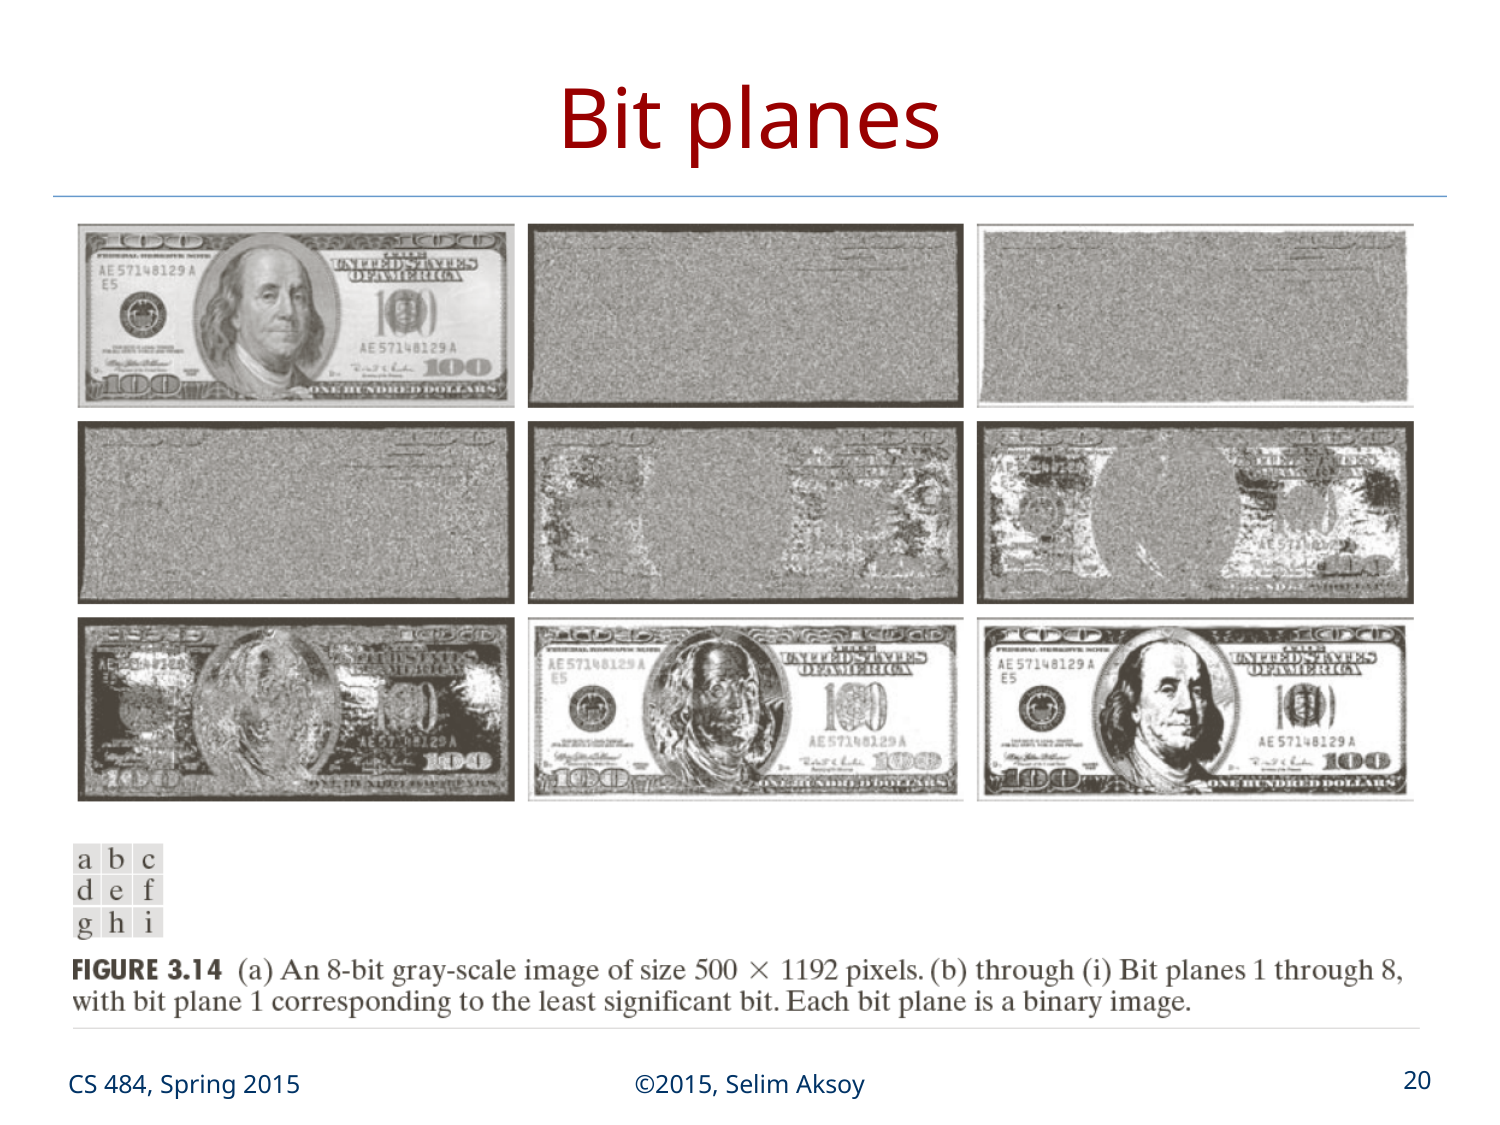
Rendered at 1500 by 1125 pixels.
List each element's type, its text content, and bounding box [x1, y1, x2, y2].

title Bit planes [53, 31, 1447, 173]
slide_number 20 [1134, 1052, 1448, 1107]
slide_number CS 484, Spring 2015 [52, 1052, 366, 1107]
picture [73, 219, 1427, 1035]
footer ©2015, Selim Aksoy [511, 1052, 988, 1107]
